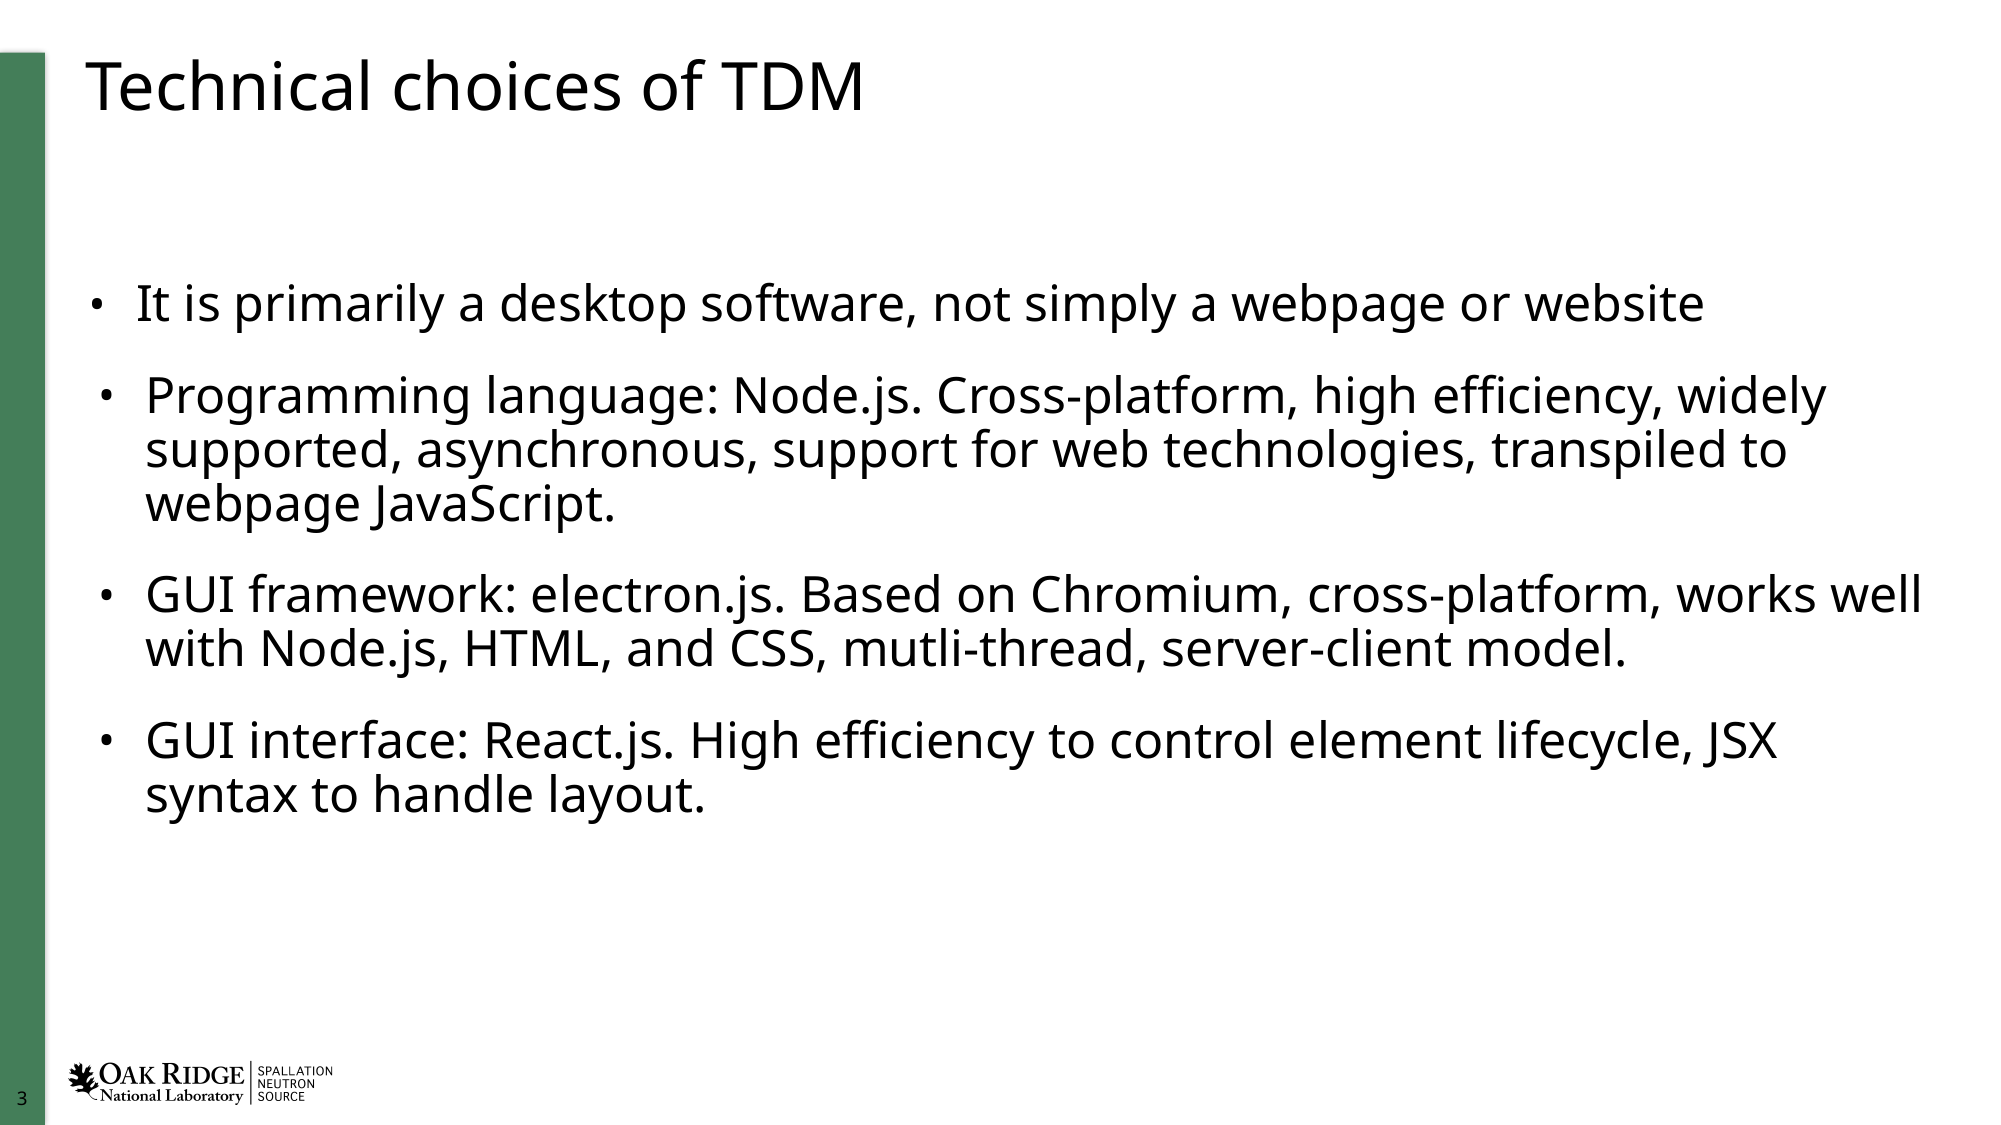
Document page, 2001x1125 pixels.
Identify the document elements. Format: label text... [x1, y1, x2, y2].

title Technical choices of TDM [70, 44, 1946, 134]
picture [66, 1058, 334, 1108]
list It is primarily a desktop software, not simply a webpage or website Programming language: Node.js. Cross-platform, high efficiency, widely supported, asynchronous, support for web technologies, transpiled to webpage JavaScript. GUI framework: electron.js. Based on Chromium, cross-platform, works well with Node.js, HTML, and CSS, mutli-thread, server-client model. GUI interface: React.js. High efficiency to control element lifecycle, JSX syntax to handle layout. [73, 271, 1949, 936]
